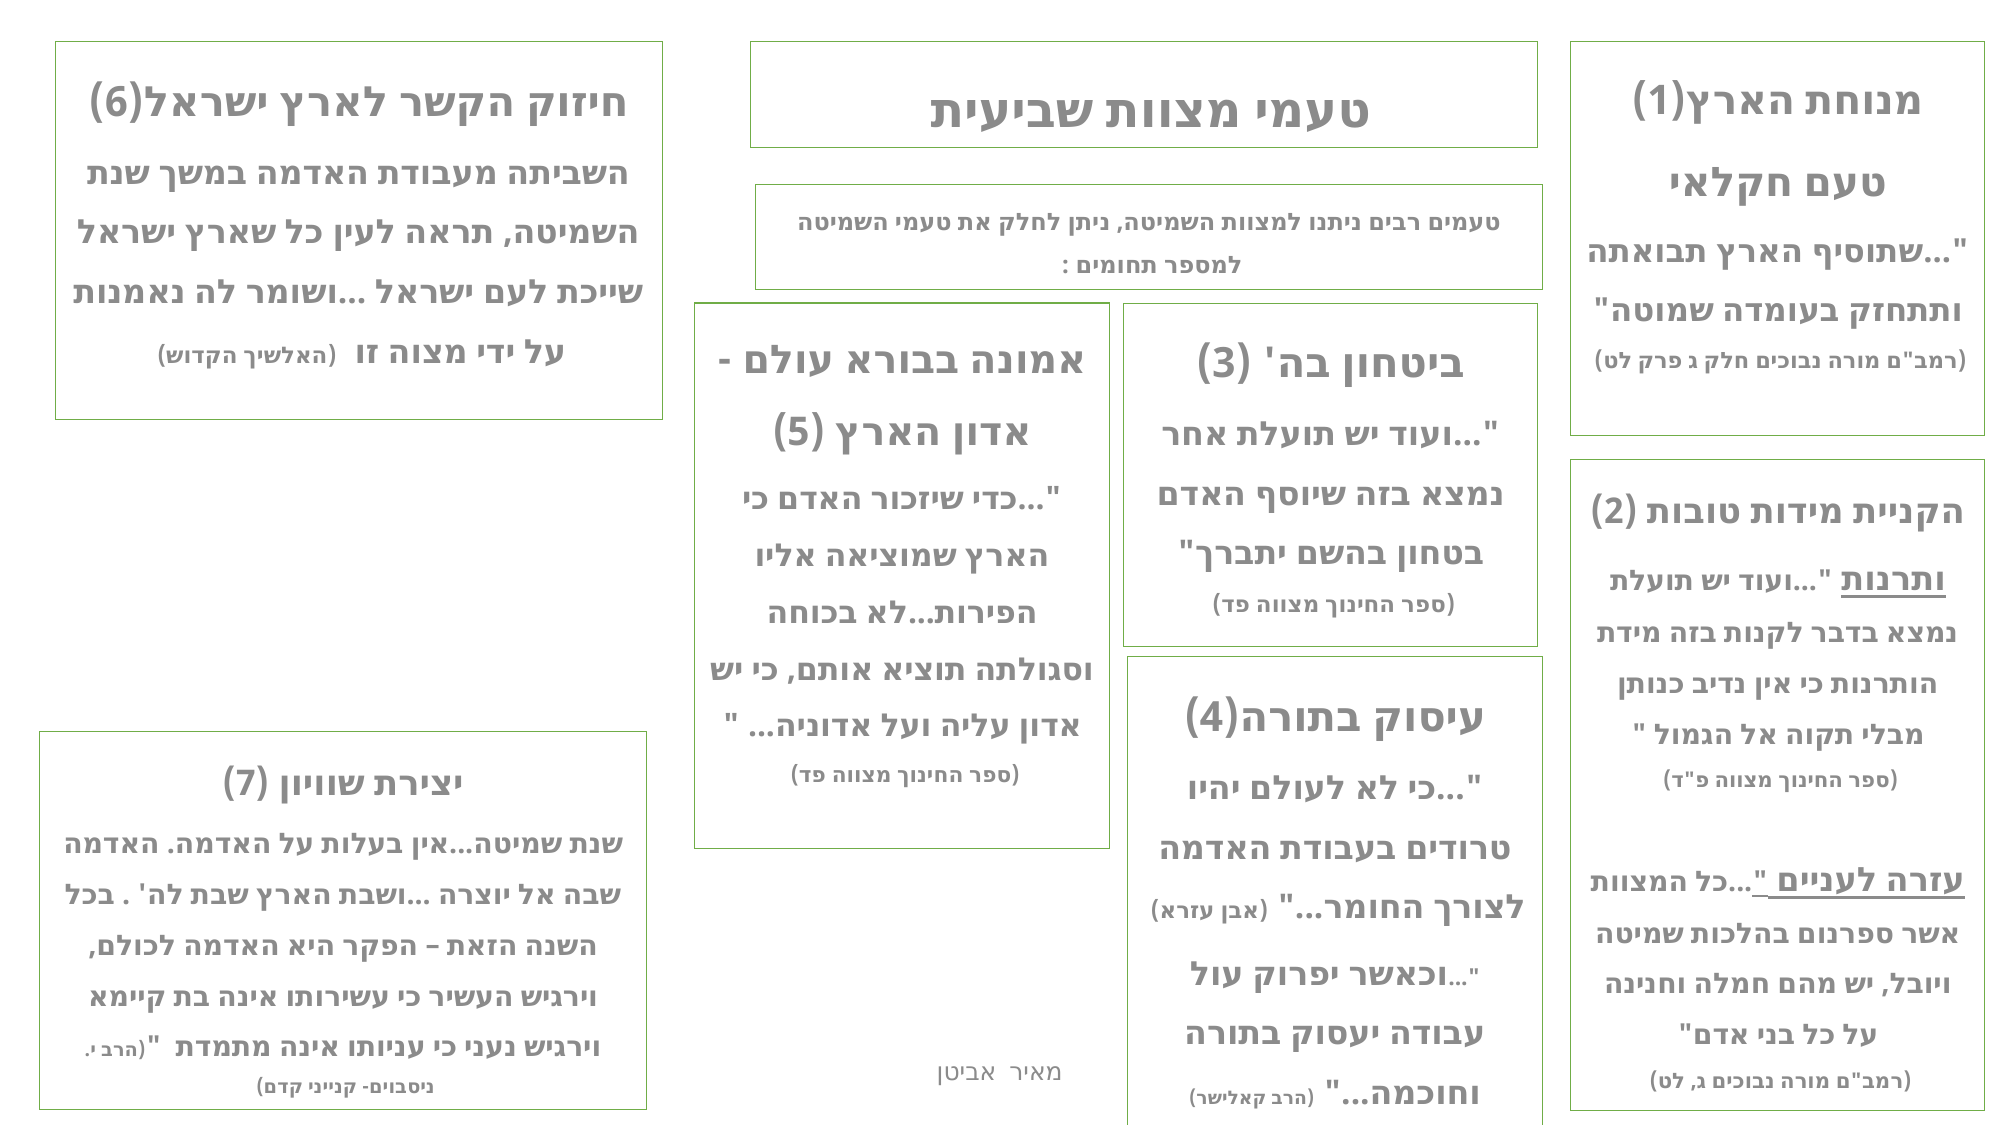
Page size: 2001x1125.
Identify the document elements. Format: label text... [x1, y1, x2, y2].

footer מאיר אביטן [662, 1042, 1338, 1103]
text_box עיסוק בתורה(4) "...כי לא לעולם יהיו טרודים בעבודת האדמה לצורך החומר..." (אבן עזרא) "...וכאשר יפרוק עול עבודה יעסוק בתורה וחוכמה..." (הרב קאלישר) [1127, 656, 1543, 1125]
text_box חיזוק הקשר לארץ ישראל(6) השביתה מעבודת האדמה במשך שנת השמיטה, תראה לעין כל שארץ ישראל שייכת לעם ישראל ...ושומר לה נאמנות על ידי מצוה זו (האלשיך הקדוש) [55, 41, 663, 420]
text_box טעמים רבים ניתנו למצוות השמיטה, ניתן לחלק את טעמי השמיטה למספר תחומים : [755, 184, 1543, 290]
text_box הקניית מידות טובות (2) ותרנות "...ועוד יש תועלת נמצא בדבר לקנות בזה מידת הותרנות כי אין נדיב כנותן מבלי תקוה אל הגמול " (ספר החינוך מצווה פ"ד) עזרה לעניים "...כל המצוות אשר ספרנום בהלכות שמיטה ויובל, יש מהם חמלה וחנינה על כל בני אדם" (רמב"ם מורה נבוכים ג, לט) [1570, 459, 1985, 1111]
text_box יצירת שוויון (7) שנת שמיטה...אין בעלות על האדמה. האדמה שבה אל יוצרה ...ושבת הארץ שבת לה' . בכל השנה הזאת – הפקר היא האדמה לכולם, וירגיש העשיר כי עשירותו אינה בת קיימא וירגיש נעני כי עניותו אינה מתמדת "(הרב י. ניסבוים- קנייני קדם) [39, 731, 647, 1110]
text_box מנוחת הארץ(1) טעם חקלאי "...שתוסיף הארץ תבואתה ותתחזק בעומדה שמוטה" (רמב"ם מורה נבוכים חלק ג פרק לט) [1570, 41, 1985, 436]
text_box ביטחון בה' (3) "...ועוד יש תועלת אחר נמצא בזה שיוסף האדם בטחון בהשם יתברך" (ספר החינוך מצווה פד) [1123, 303, 1538, 647]
text_box טעמי מצוות שביעית [750, 41, 1538, 148]
text_box אמונה בבורא עולם - אדון הארץ (5) "...כדי שיזכור האדם כי הארץ שמוציאה אליו הפירות...לא בכוחה וסגולתה תוציא אותם, כי יש אדון עליה ועל אדוניה... " (ספר החינוך מצווה פד) [694, 302, 1110, 849]
